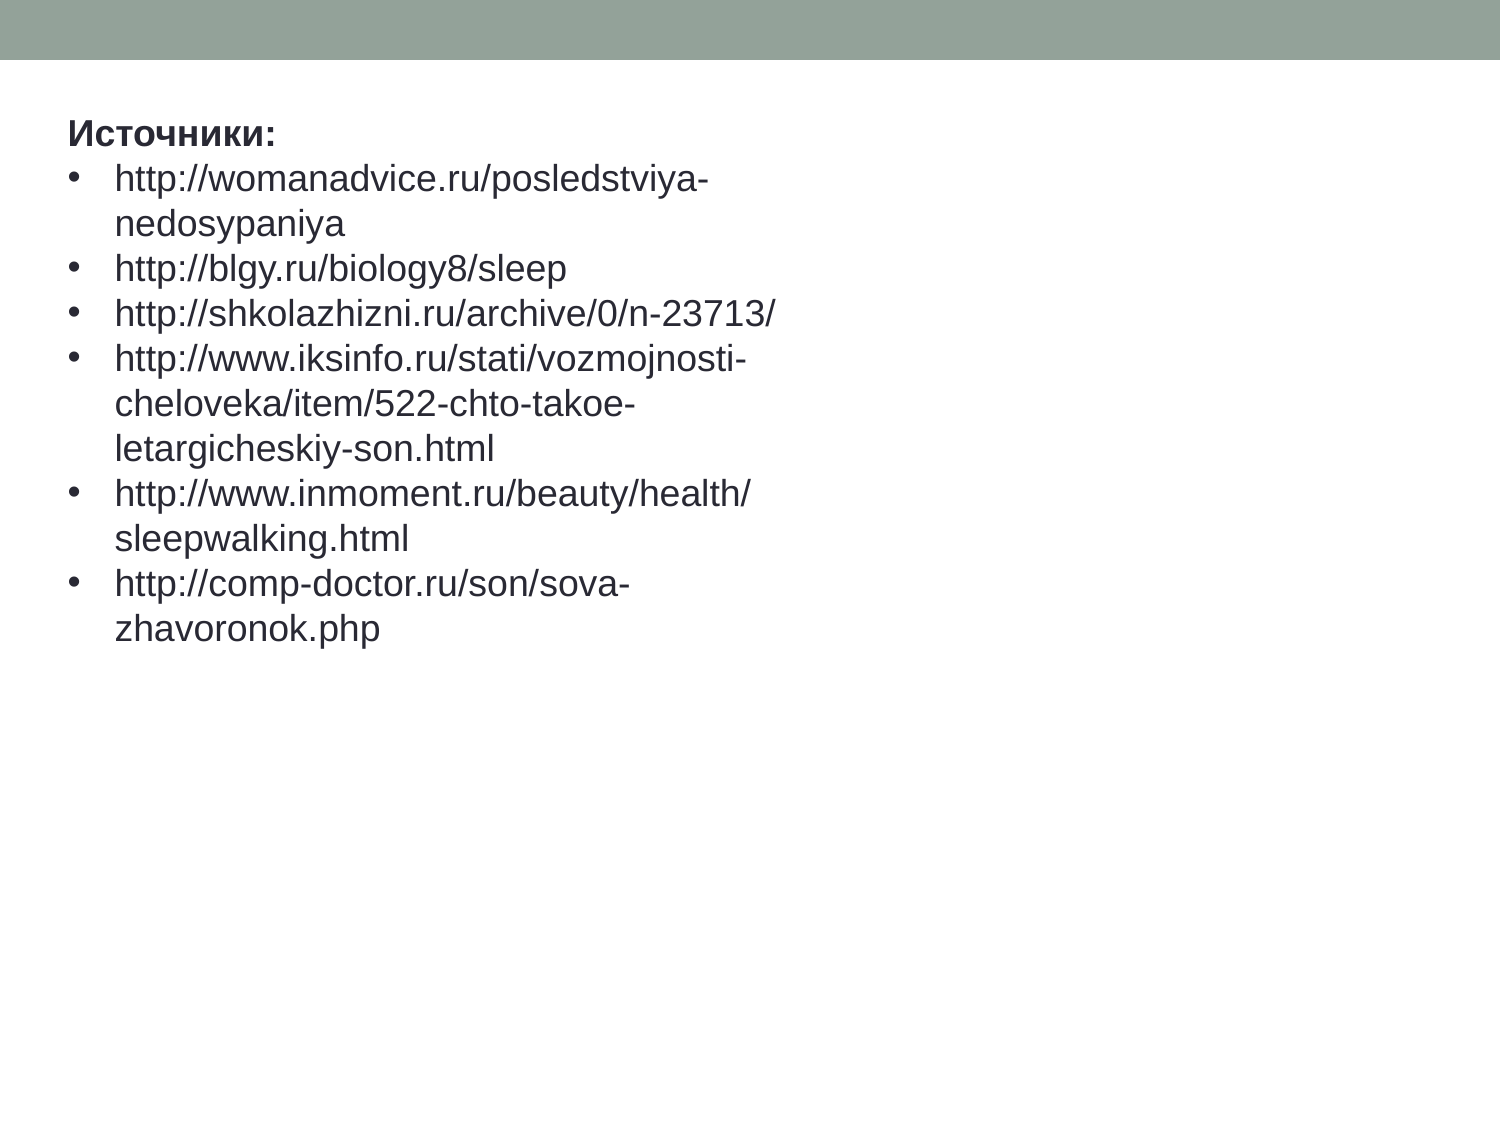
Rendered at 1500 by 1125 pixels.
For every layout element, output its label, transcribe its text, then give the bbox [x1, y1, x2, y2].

text_box Источники: http://womanadvice.ru/posledstviya-nedosypaniya http://blgy.ru/biology8/sleep http://shkolazhizni.ru/archive/0/n-23713/ http://www.iksinfo.ru/stati/vozmojnosti-cheloveka/item/522-chto-takoe-letargicheskiy-son.html http://www.inmoment.ru/beauty/health/sleepwalking.html http://comp-doctor.ru/son/sova-zhavoronok.php [53, 101, 803, 657]
